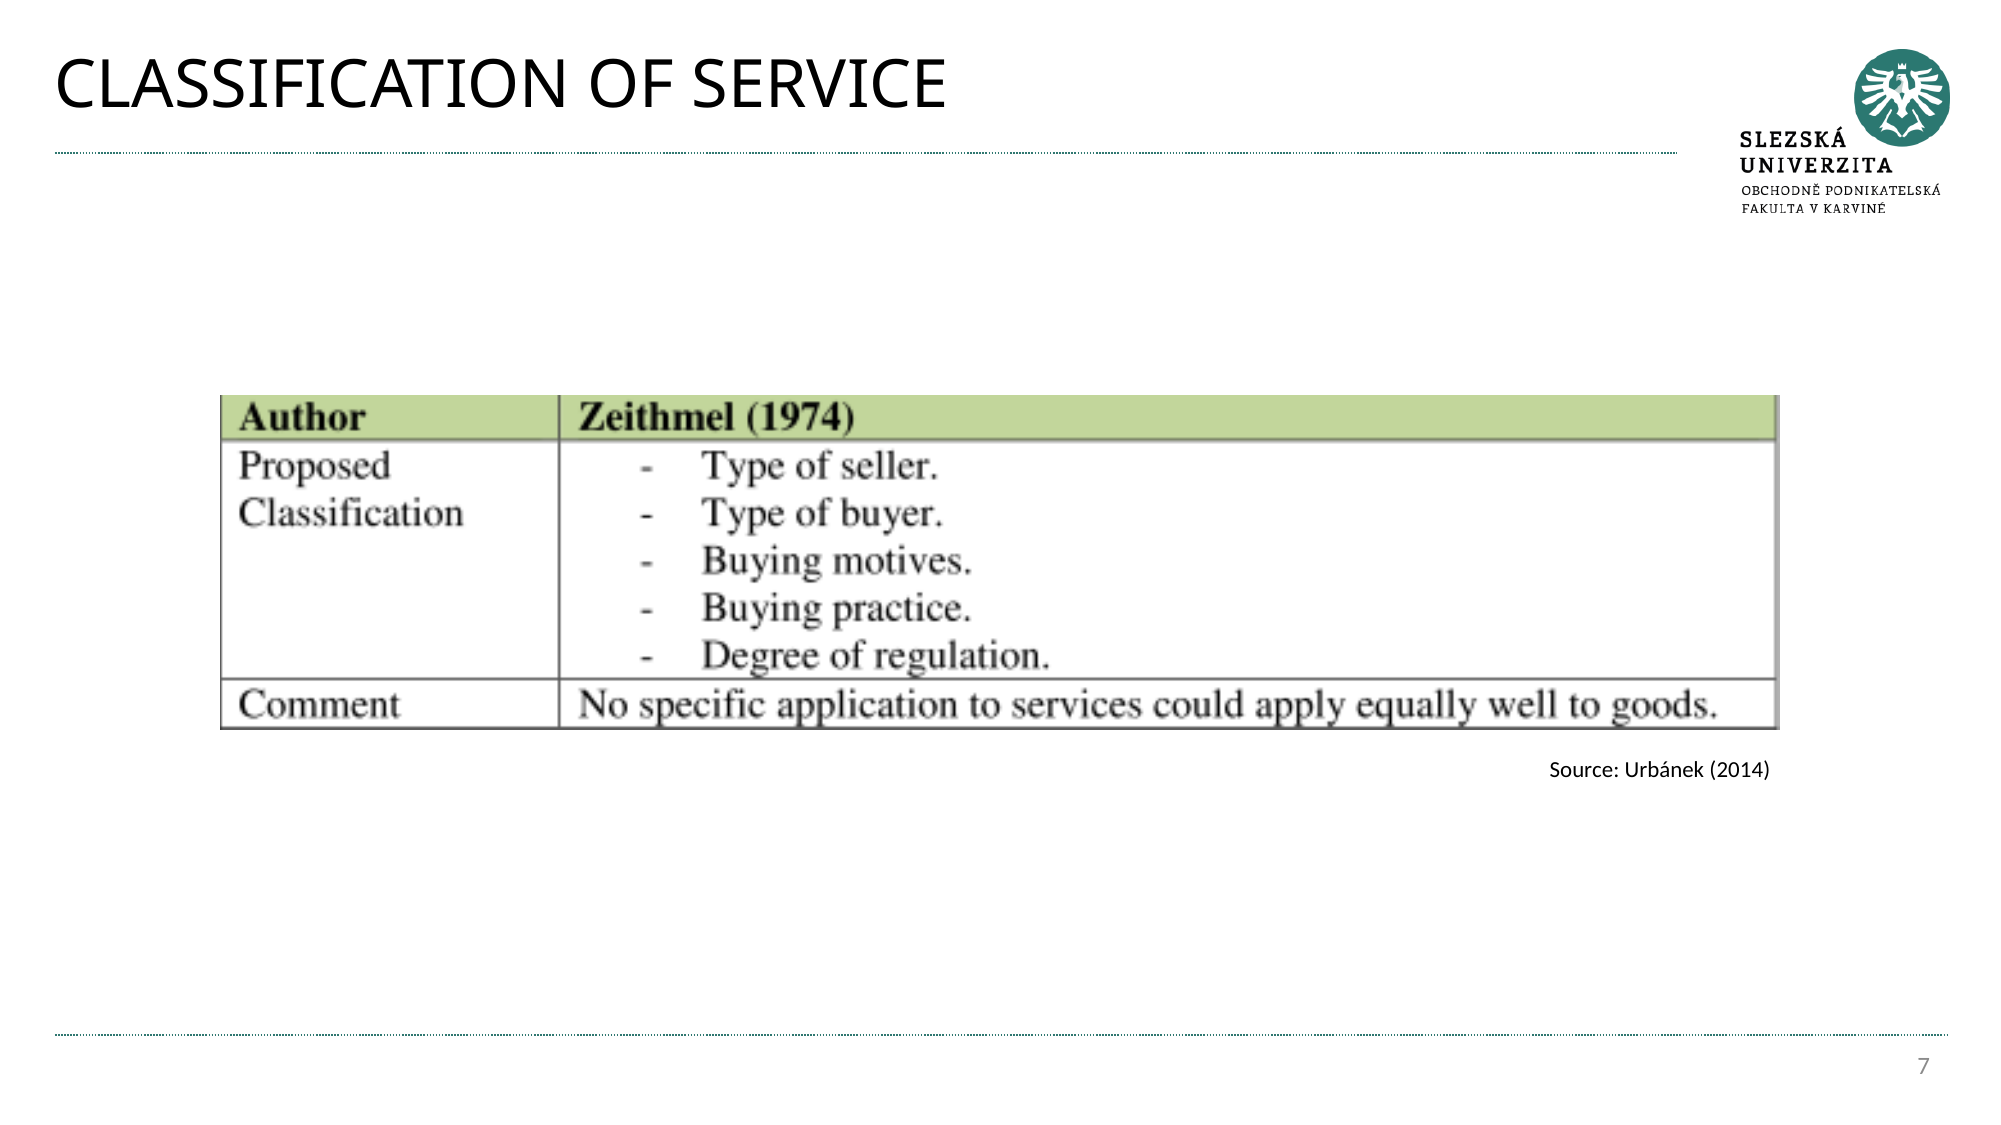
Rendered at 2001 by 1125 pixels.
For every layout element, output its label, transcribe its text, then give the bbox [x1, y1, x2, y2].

picture [220, 395, 1780, 730]
slide_number 7 [1708, 1035, 1945, 1095]
title CLASSIFICATION OF SERVICE [39, 42, 1237, 154]
text_box Source: Urbánek (2014) [1534, 747, 1796, 817]
picture [1740, 49, 1950, 213]
